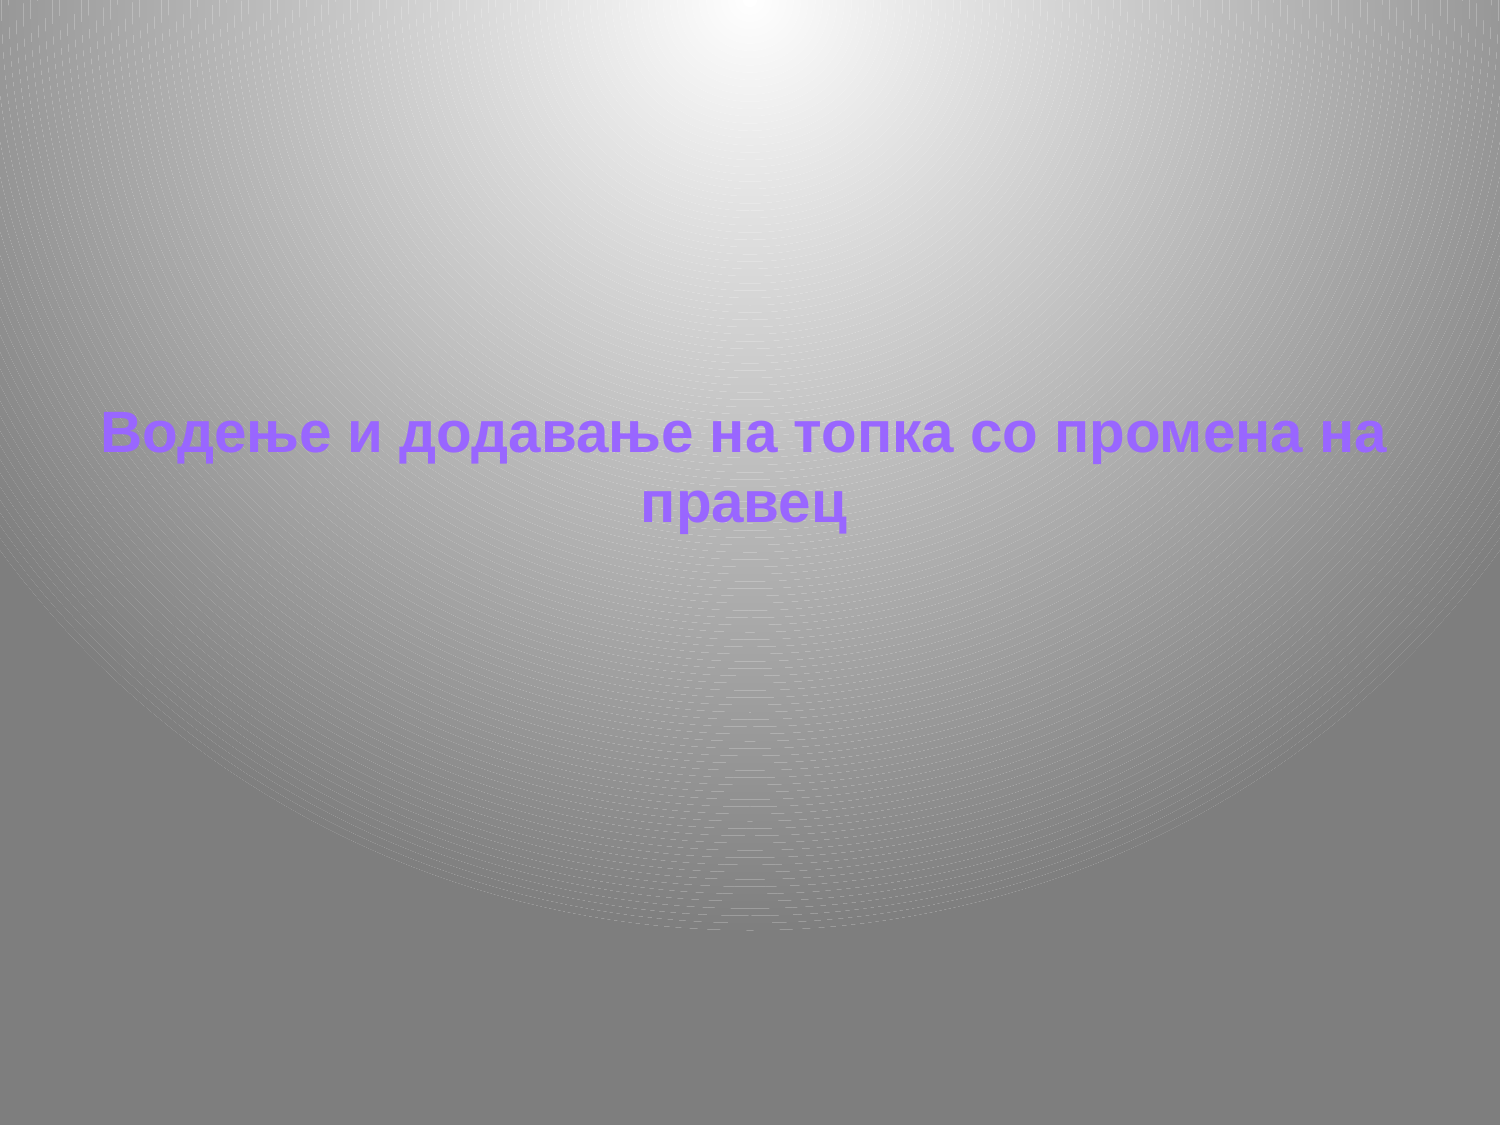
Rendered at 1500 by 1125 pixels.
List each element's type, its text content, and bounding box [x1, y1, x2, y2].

text_box Водење и додавање на топка со промена на правец [46, 386, 1442, 542]
